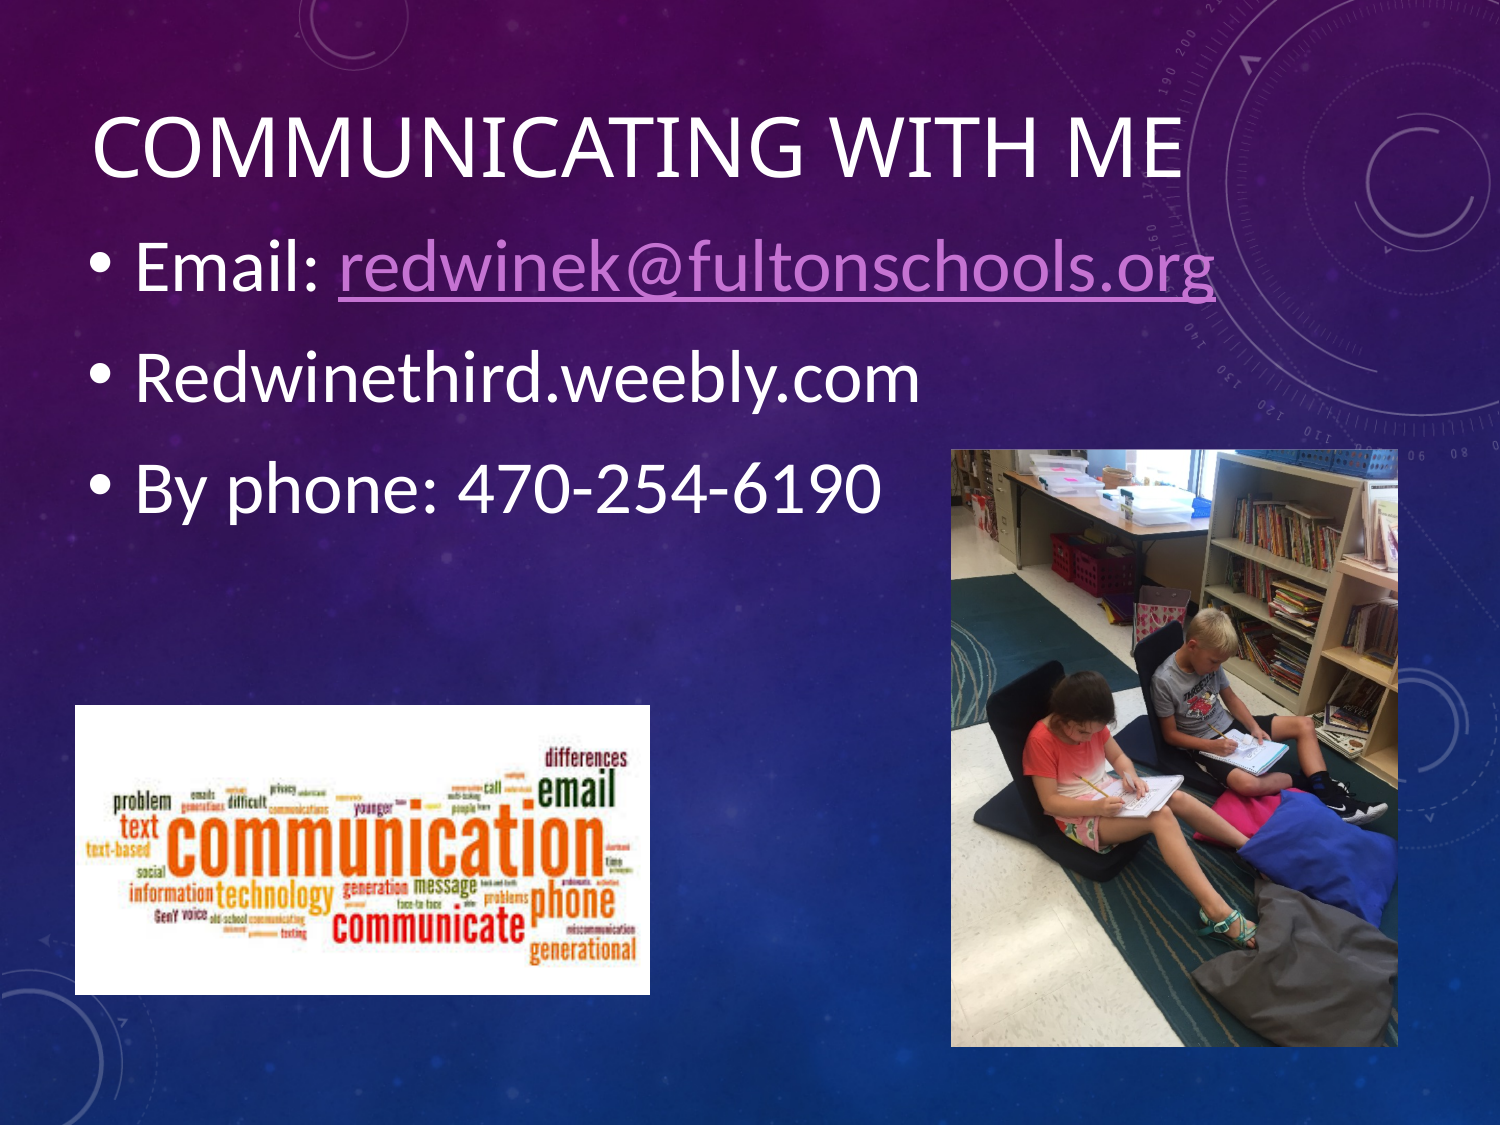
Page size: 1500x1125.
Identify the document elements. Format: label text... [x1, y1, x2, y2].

picture [0, 0, 1500, 1125]
title Communicating with me [75, 24, 1350, 264]
list Email: redwinek@fultonschools.org Redwinethird.weebly.com By phone: 470-254-6190 [72, 73, 1348, 672]
